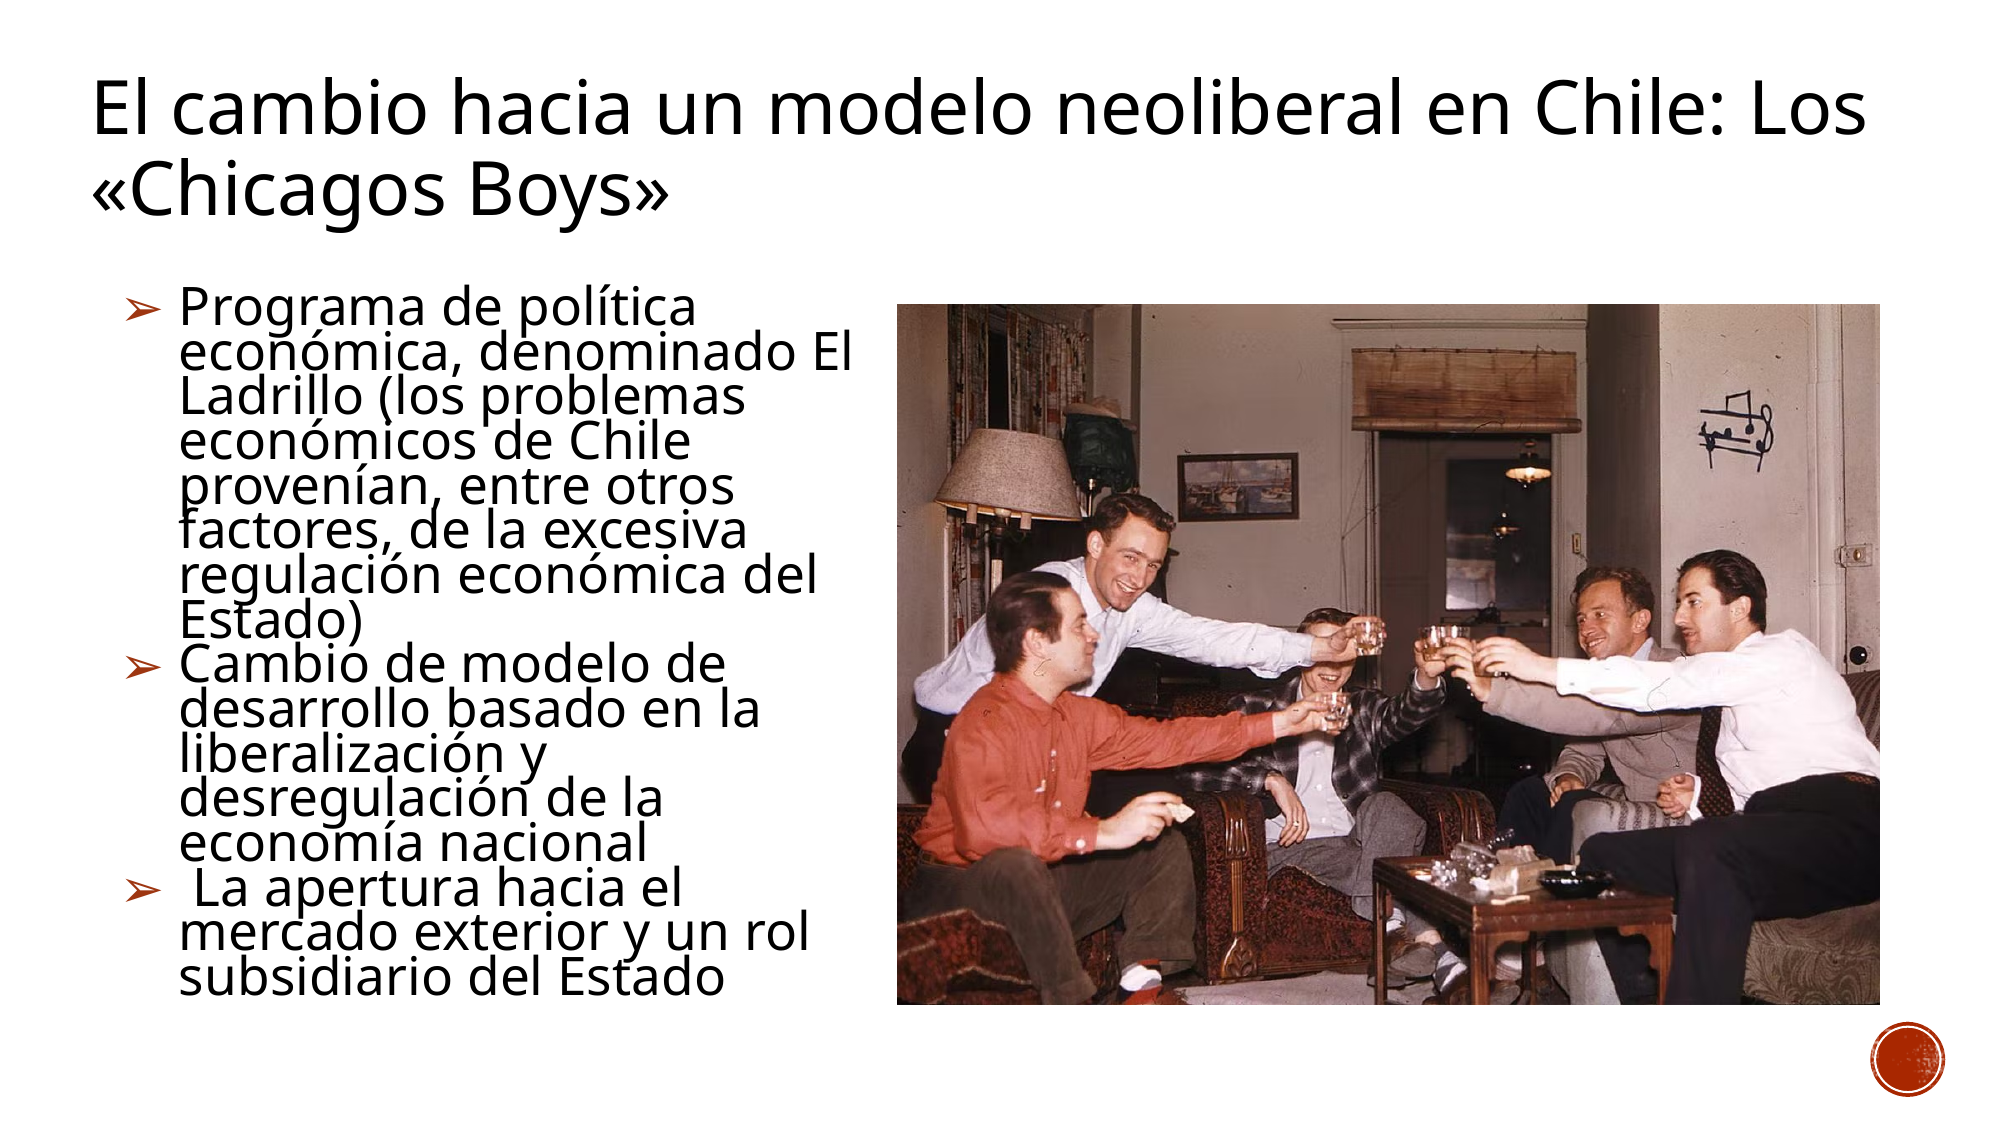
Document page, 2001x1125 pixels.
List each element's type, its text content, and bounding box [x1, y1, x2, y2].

picture [897, 304, 1880, 1005]
list Programa de política económica, denominado El Ladrillo (los problemas económicos de Chile provenían, entre otros factores, de la excesiva regulación económica del Estado) Cambio de modelo de desarrollo basado en la liberalización y desregulación de la economía nacional La apertura hacia el mercado exterior y un rol subsidiario del Estado [89, 282, 898, 1027]
picture [1870, 1021, 1946, 1097]
title El cambio hacia un modelo neoliberal en Chile: Los «Chicagos Boys» [75, 18, 1925, 283]
